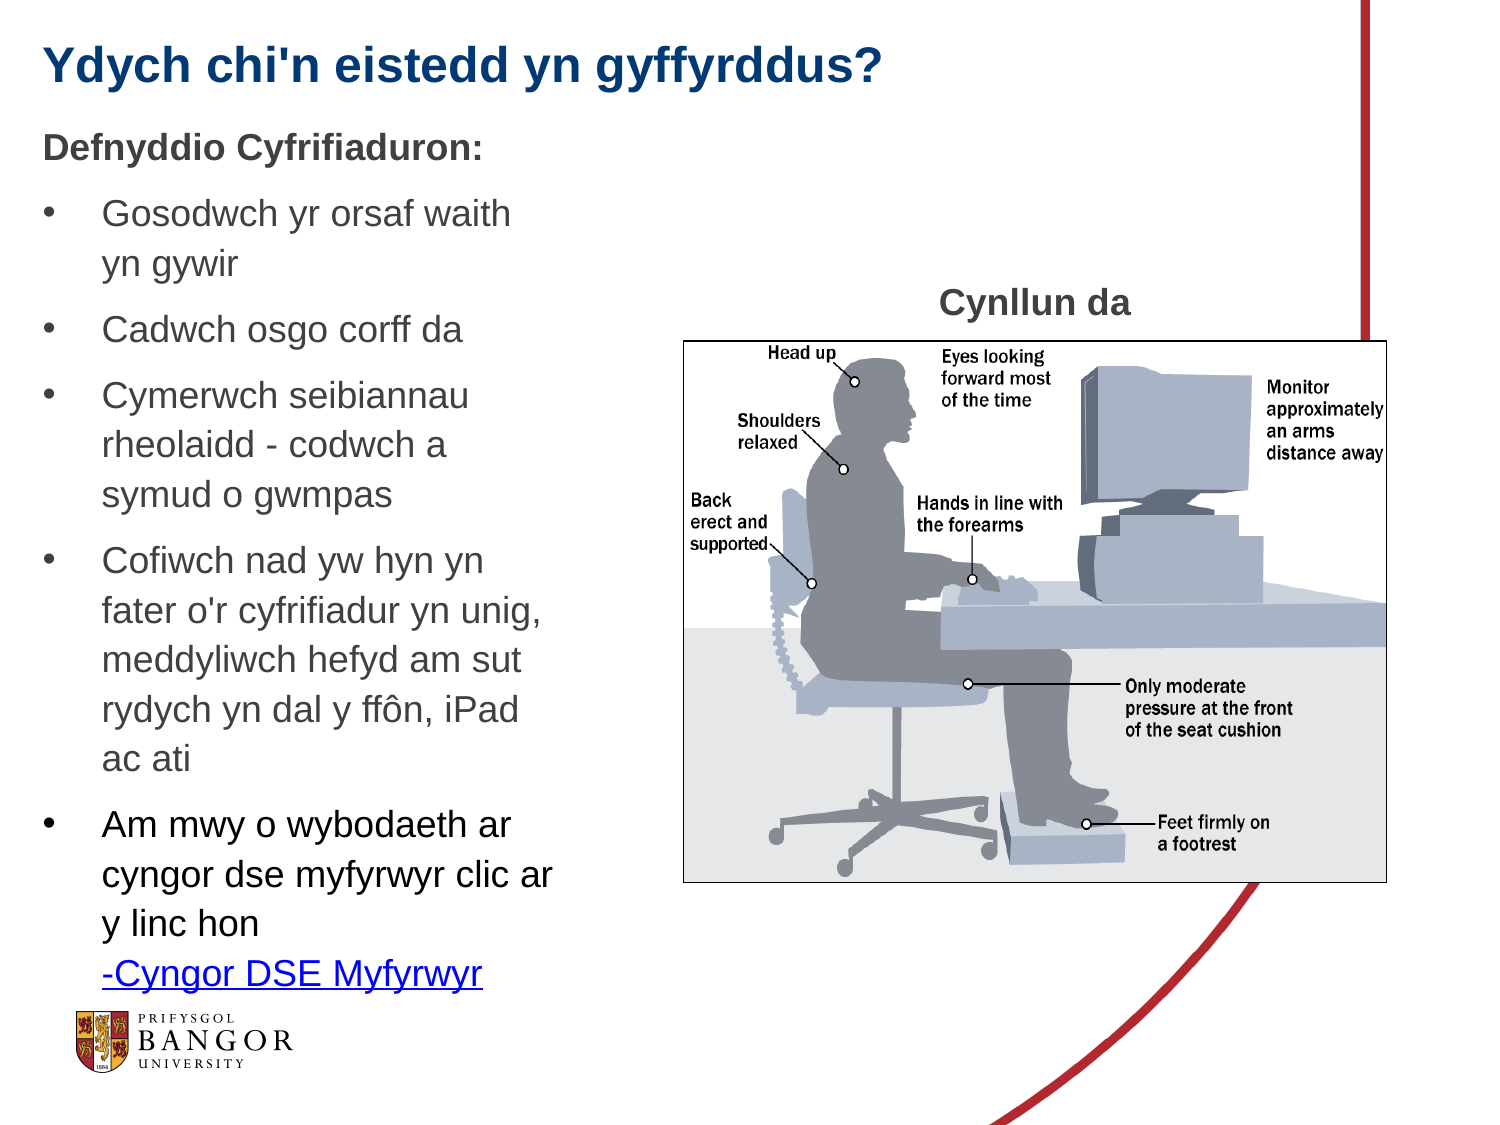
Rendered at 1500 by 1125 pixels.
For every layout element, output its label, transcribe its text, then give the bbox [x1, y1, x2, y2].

picture [76, 1010, 293, 1073]
title Ydych chi'n eistedd yn gyffyrddus? [27, 25, 983, 228]
text_box Defnyddio Cyfrifiaduron: Gosodwch yr orsaf waith yn gywir Cadwch osgo corff da Cymerwch seibiannau rheolaidd - codwch a symud o gwmpas Cofiwch nad yw hyn yn fater o'r cyfrifiadur yn unig, meddyliwch hefyd am sut rydych yn dal y ffôn, iPad ac ati Am mwy o wybodaeth ar cyngor dse myfyrwyr clic ar y linc hon -Cyngor DSE Myfyrwyr [27, 111, 571, 882]
text_box Cynllun da [705, 270, 983, 331]
picture [683, 0, 1387, 1125]
